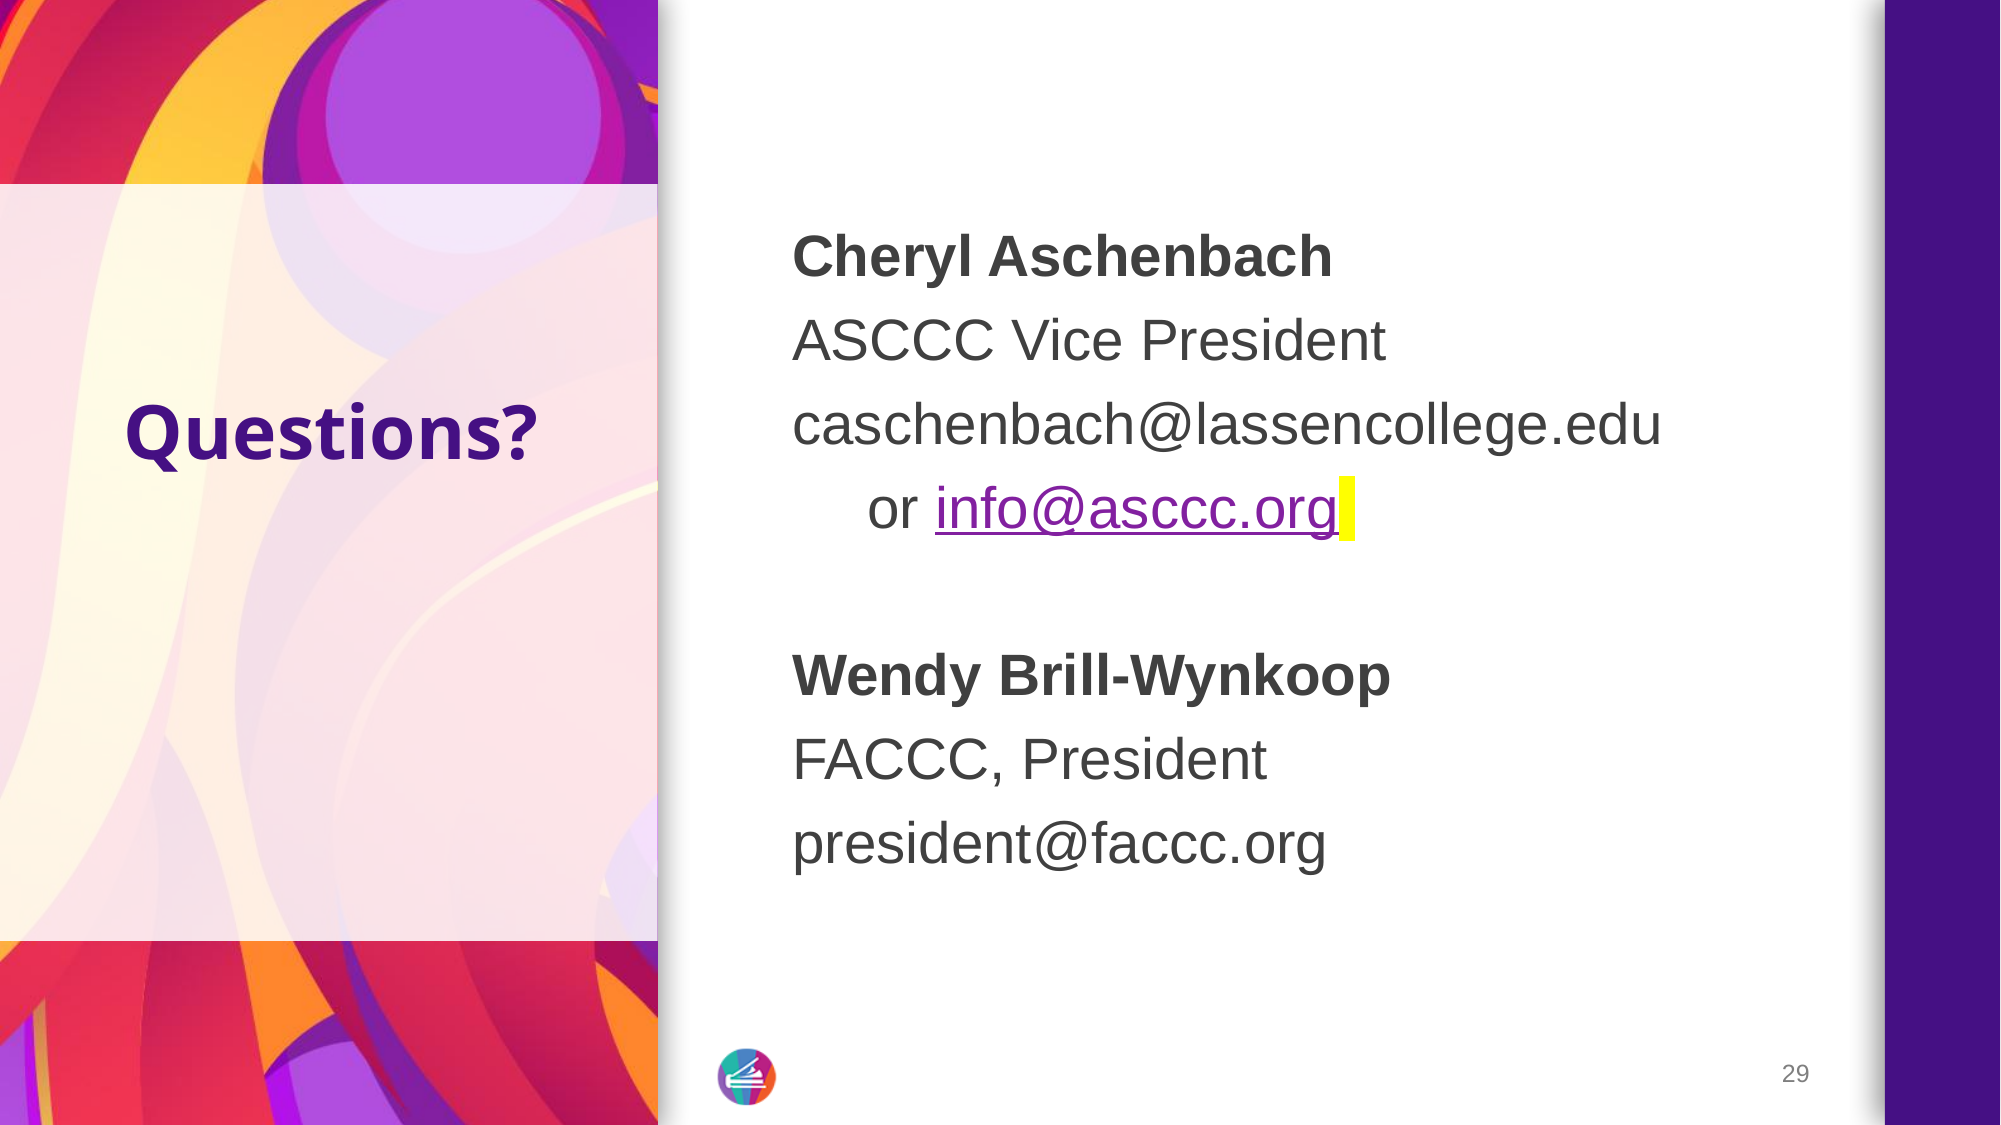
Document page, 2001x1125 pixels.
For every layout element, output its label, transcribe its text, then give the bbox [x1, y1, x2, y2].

picture [0, 0, 658, 184]
picture [715, 1046, 778, 1108]
slide_number ‹#› [1622, 1042, 1810, 1104]
picture [0, 941, 658, 1125]
list Cheryl Aschenbach ASCCC Vice President caschenbach@lassencollege.edu or info@asccc.org Wendy Brill-Wynkoop FACCC, President president@faccc.org [776, 219, 1810, 1022]
title Questions? [37, 219, 626, 484]
